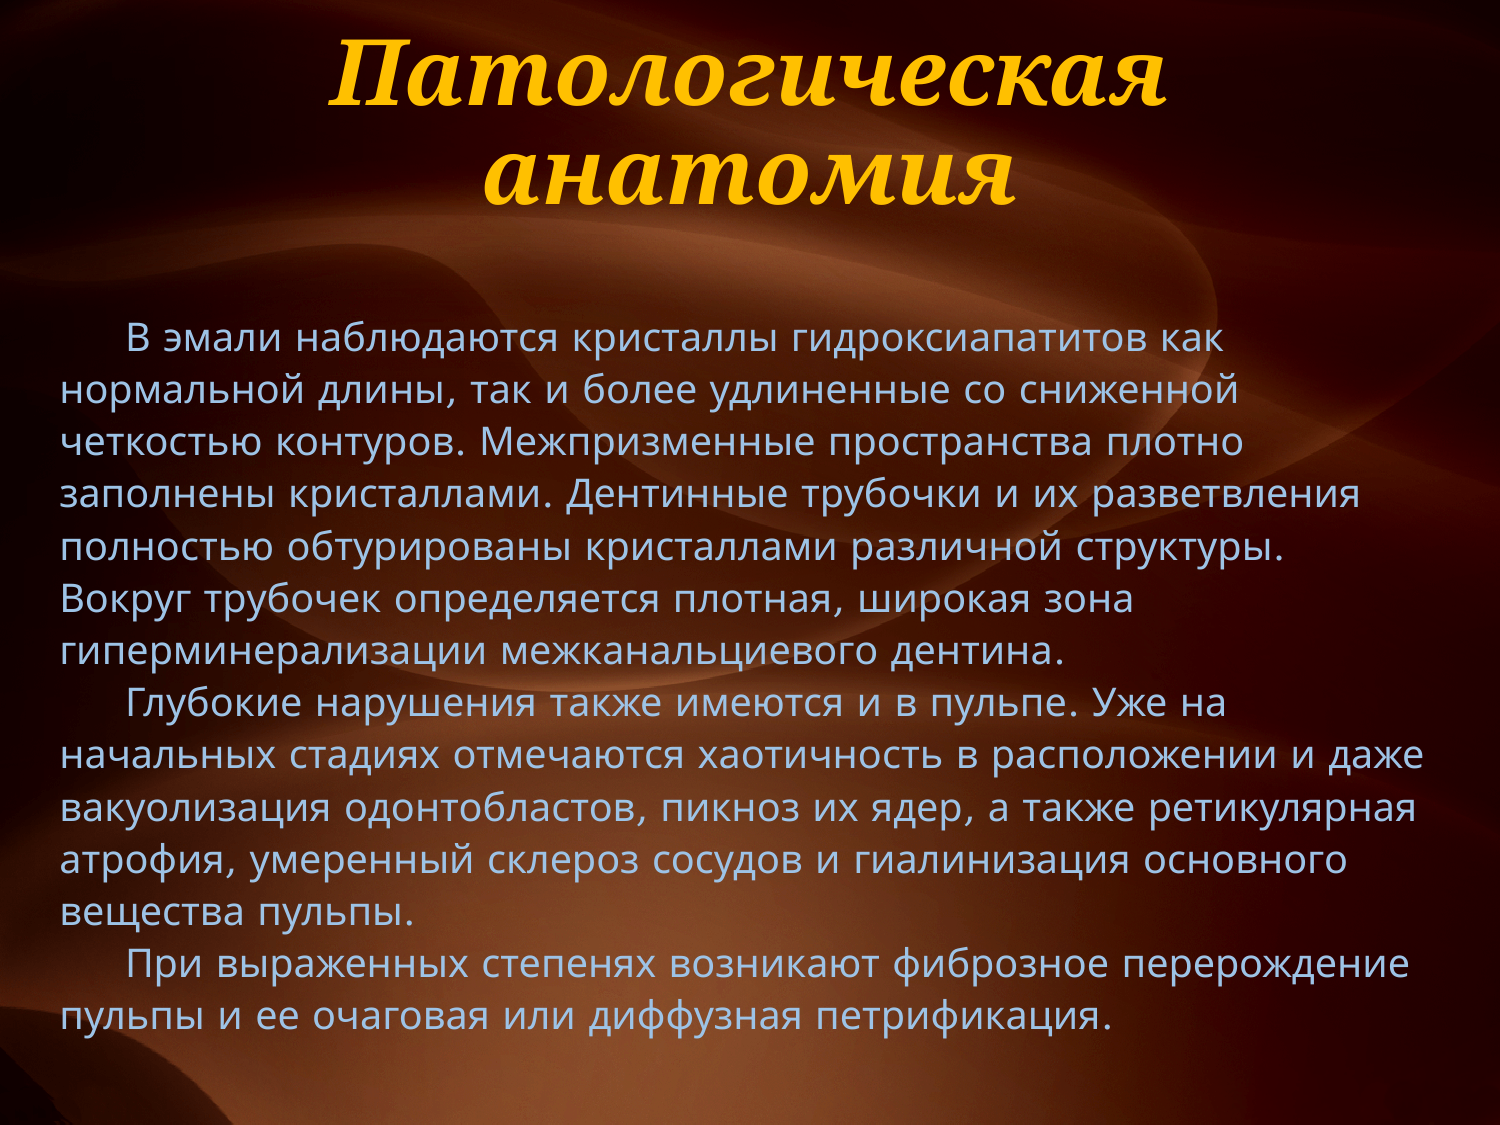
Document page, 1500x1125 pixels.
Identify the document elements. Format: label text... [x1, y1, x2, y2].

picture [0, 0, 1500, 1125]
title Патологическая анатомия [103, 59, 1397, 191]
list В эмали наблюдаются кристаллы гидроксиапатитов как нормальной длины, так и более удлиненные со сниженной четкостью контуров. Межпризменные пространства плотно заполнены кристаллами. Дентинные трубочки и их разветвления полностью обтурированы кристаллами различной структуры. Вокруг трубочек определяется плотная, широкая зона гиперминерализации межканальциевого дентина. Глубокие нарушения также имеются и в пульпе. Уже на начальных стадиях отмечаются хаотичность в расположении и даже вакуолизация одонтобластов, пикноз их ядер, а также ретикулярная атрофия, умеренный склероз сосудов и гиалинизация основного вещества пульпы. При выраженных степенях возникают фиброзное перерождение пульпы и ее очаговая или диффузная петрификация. [44, 299, 1442, 1105]
